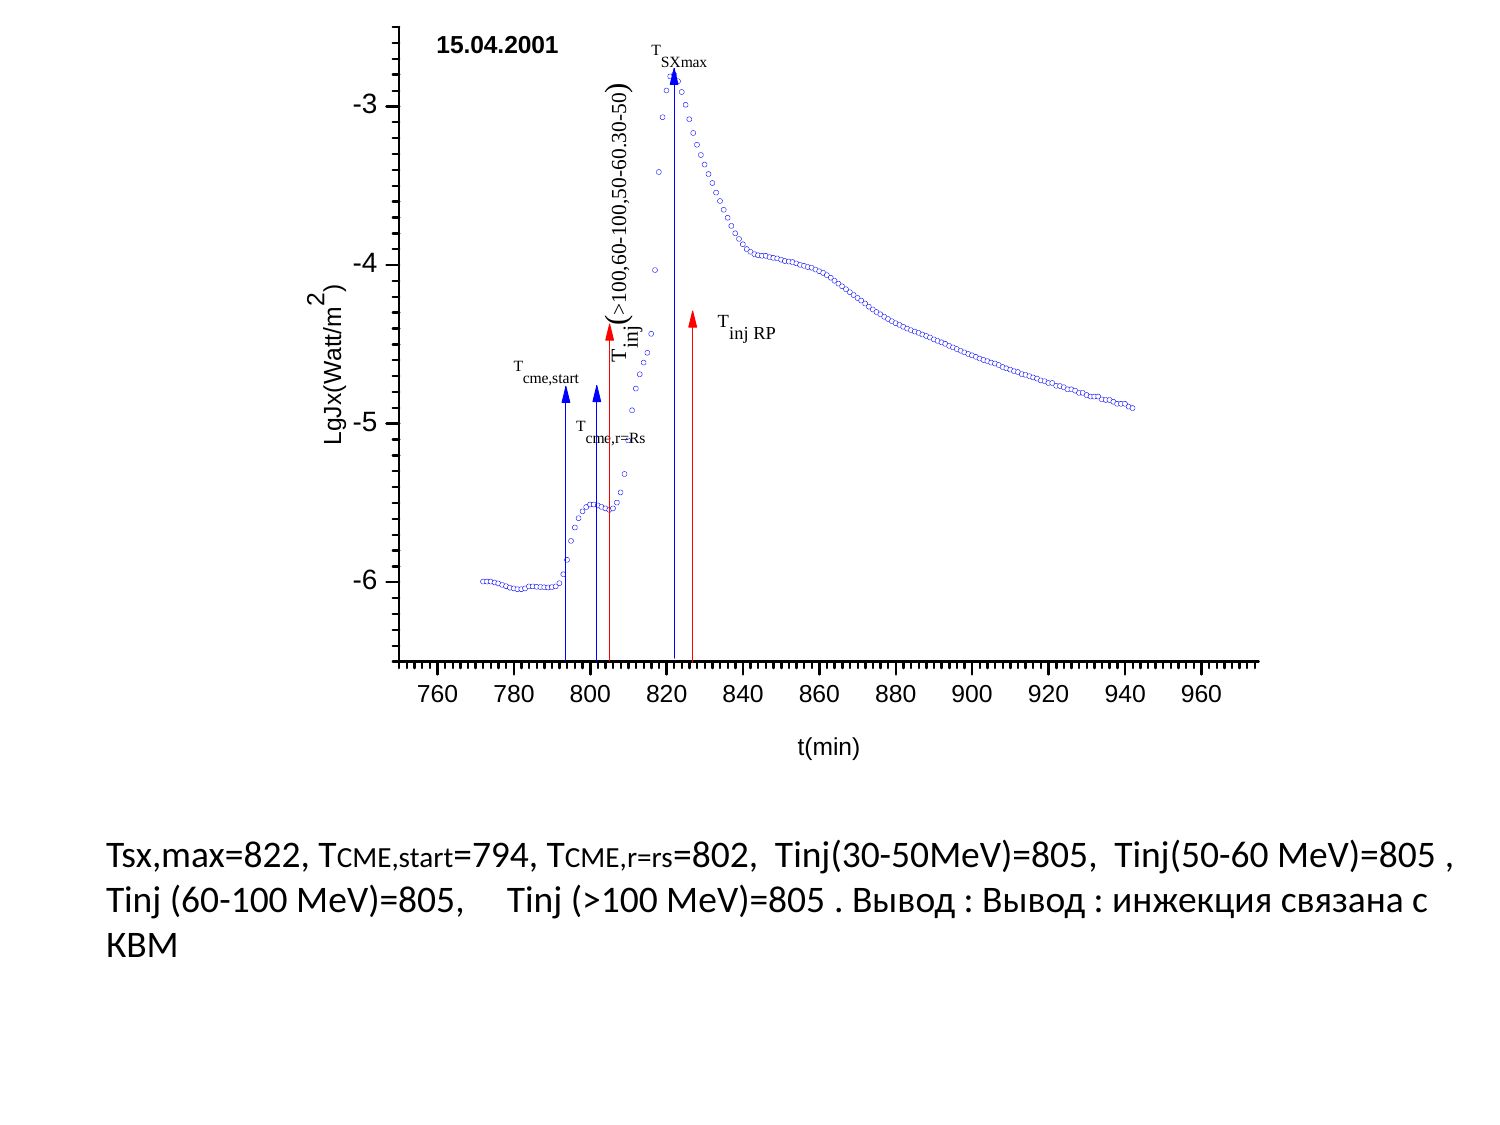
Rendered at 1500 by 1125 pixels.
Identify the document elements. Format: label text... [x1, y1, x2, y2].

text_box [173, 0, 1436, 811]
text_box Tsx,max=822, TCME,start=794, TCME,r=rs=802, Tinj(30-50MeV)=805, Tinj(50-60 MeV)=805 , Tinj (60-100 MeV)=805, Tinj (>100 MeV)=805 . Вывод : Вывод : инжекция связана с КВМ [91, 822, 1483, 1017]
